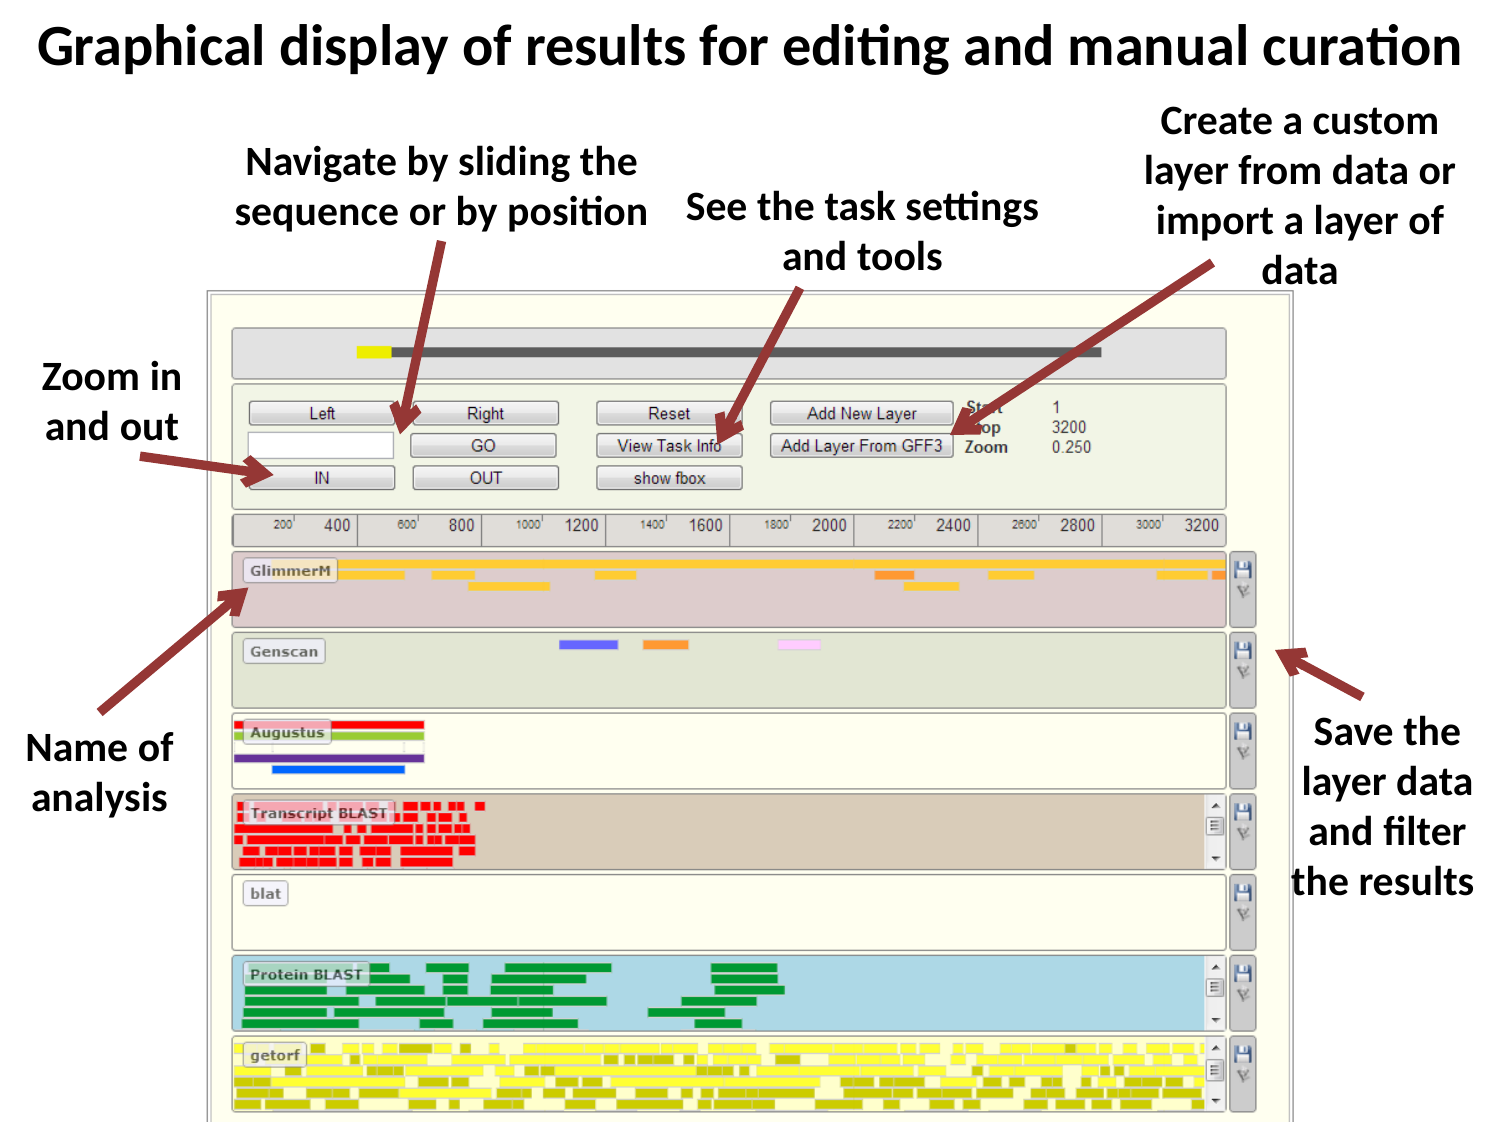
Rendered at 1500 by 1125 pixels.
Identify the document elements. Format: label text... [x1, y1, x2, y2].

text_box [99, 587, 249, 713]
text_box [949, 262, 1213, 436]
text_box Zoom in and out [24, 341, 194, 457]
text_box Navigate by sliding the sequence or by position [177, 126, 707, 241]
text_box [399, 242, 442, 435]
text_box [717, 287, 801, 445]
text_box Name of analysis [0, 712, 194, 828]
text_box See the task settings and tools [662, 171, 1063, 270]
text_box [1274, 649, 1363, 698]
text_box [139, 455, 274, 476]
text_box Create a custom layer from data or import a layer of data [1100, 85, 1500, 301]
text_box Graphical display of results for editing and manual curation [0, 0, 1500, 85]
picture [199, 271, 1301, 1123]
text_box Save the layer data and filter the results [1304, 696, 1500, 911]
